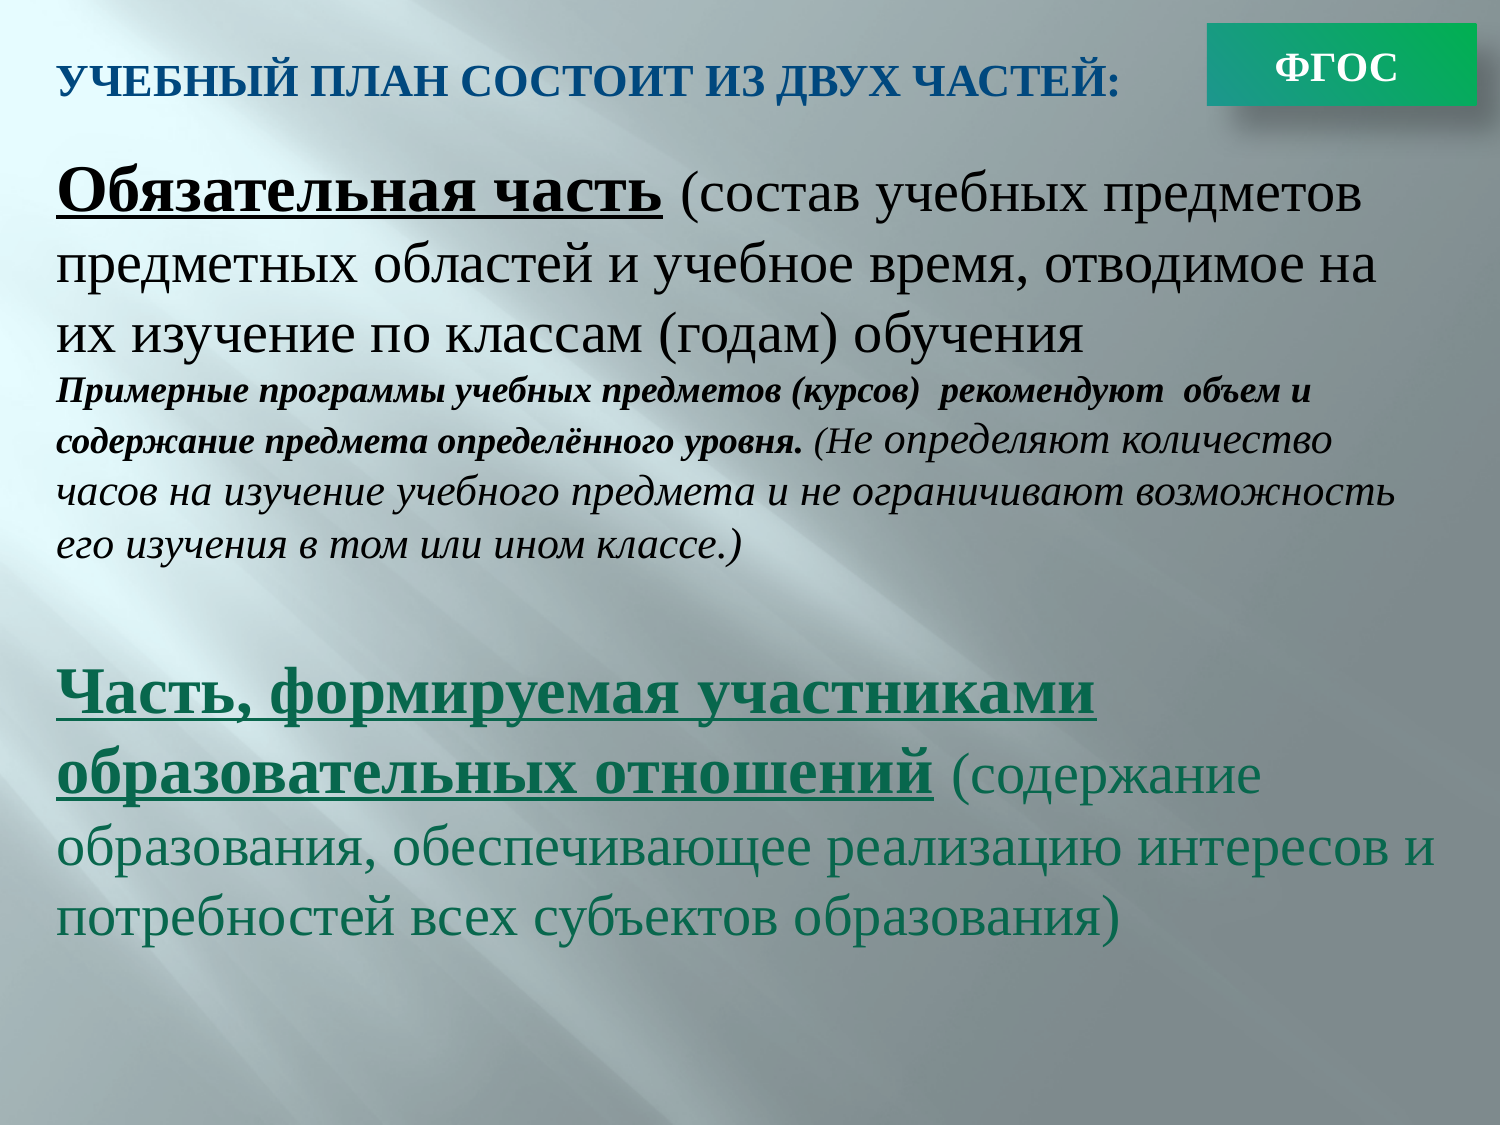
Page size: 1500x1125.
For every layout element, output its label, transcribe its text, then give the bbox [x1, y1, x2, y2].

text_box ФГОС [1206, 23, 1477, 106]
text_box учебный план состоит из двух частей: [29, 19, 1500, 113]
text_box Обязательная часть (состав учебных предметов предметных областей и учебное время, отводимое на их изучение по классам (годам) обучения Примерные программы учебных предметов (курсов) рекомендуют объем и содержание предмета определённого уровня. (Не определяют количество часов на изучение учебного предмета и не ограничивают возможность его изучения в том или ином классе.) Часть, формируемая участниками образовательных отношений (содержание образования, обеспечивающее реализацию интересов и потребностей всех субъектов образования) [41, 137, 1459, 955]
